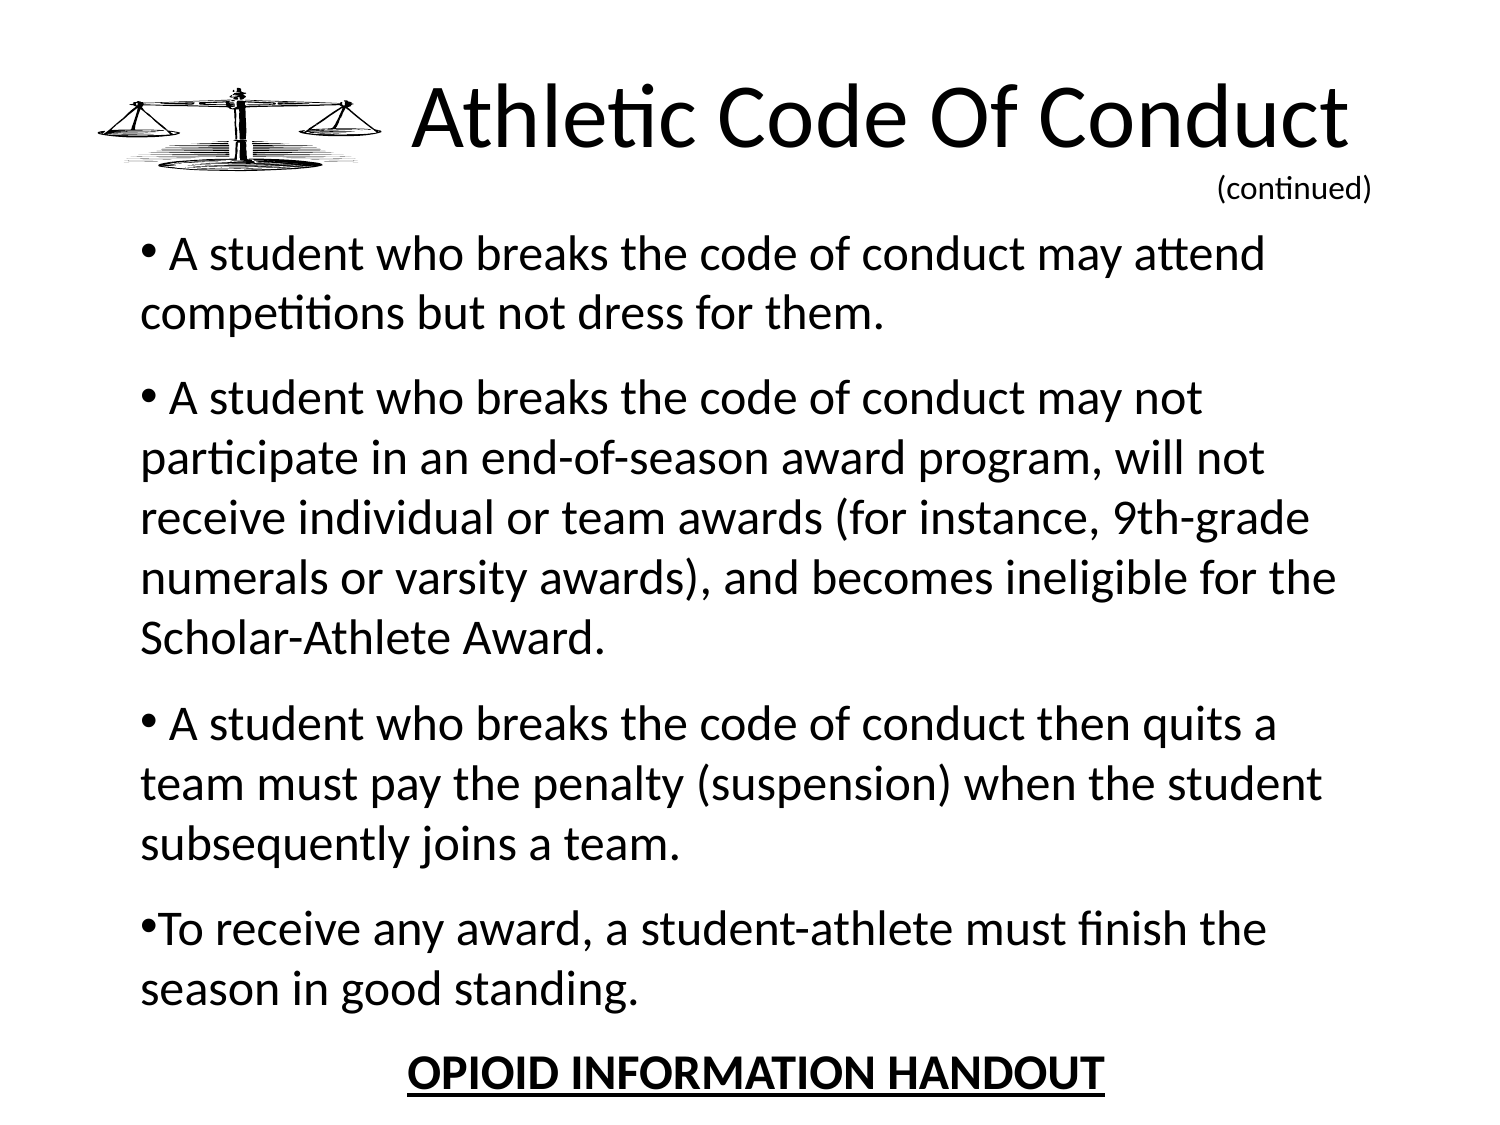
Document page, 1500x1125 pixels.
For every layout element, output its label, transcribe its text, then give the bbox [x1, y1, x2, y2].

title Athletic Code Of Conduct (continued) [112, 37, 1388, 225]
picture [87, 87, 382, 172]
subtitle A student who breaks the code of conduct may attend competitions but not dress for them. A student who breaks the code of conduct may not participate in an end-of-season award program, will not receive individual or team awards (for instance, 9th-grade numerals or varsity awards), and becomes ineligible for the Scholar-Athlete Award. A student who breaks the code of conduct then quits a team must pay the penalty (suspension) when the student subsequently joins a team. To receive any award, a student-athlete must finish the season in good standing. OPIOID INFORMATION HANDOUT [125, 212, 1388, 1125]
